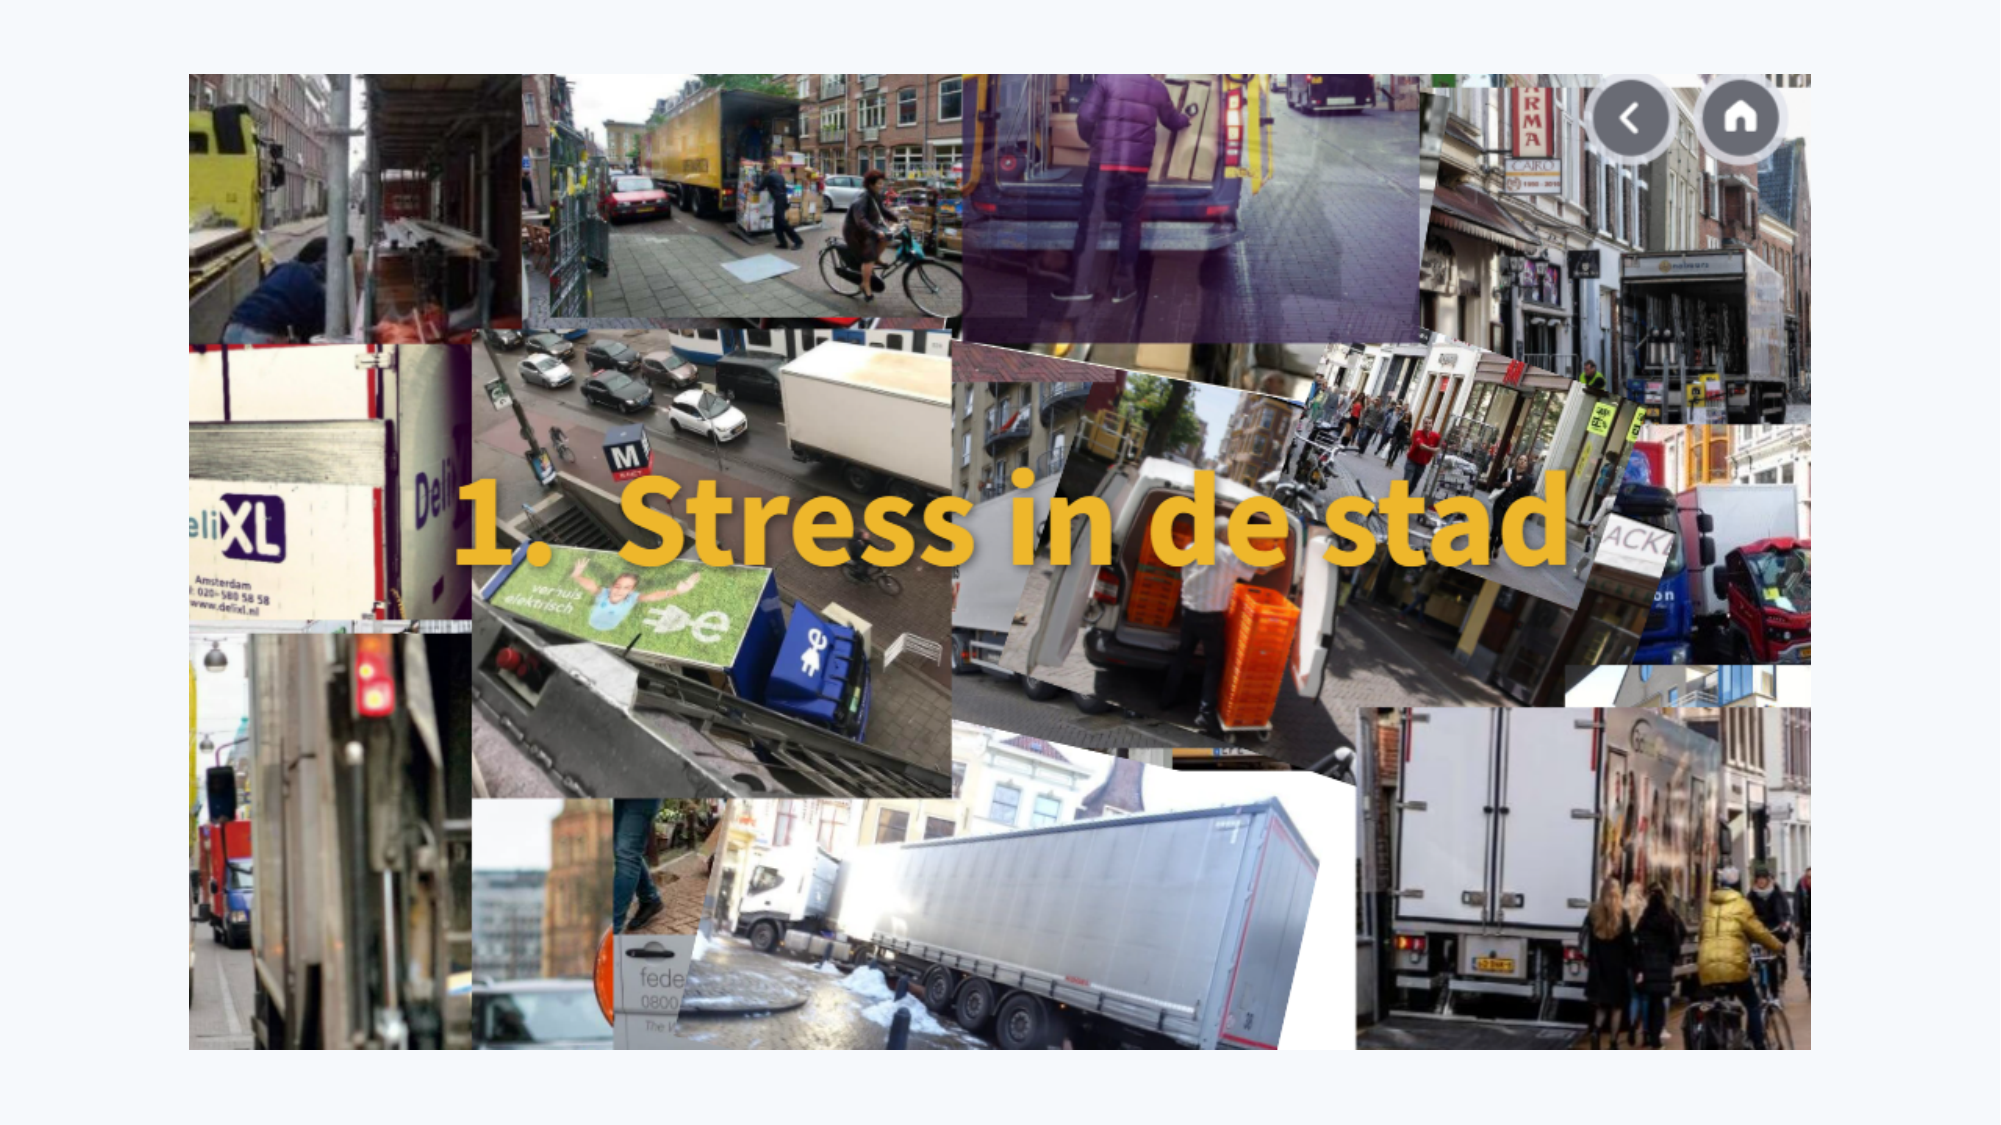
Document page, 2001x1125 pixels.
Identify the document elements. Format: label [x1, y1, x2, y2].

picture [189, 74, 1811, 1050]
